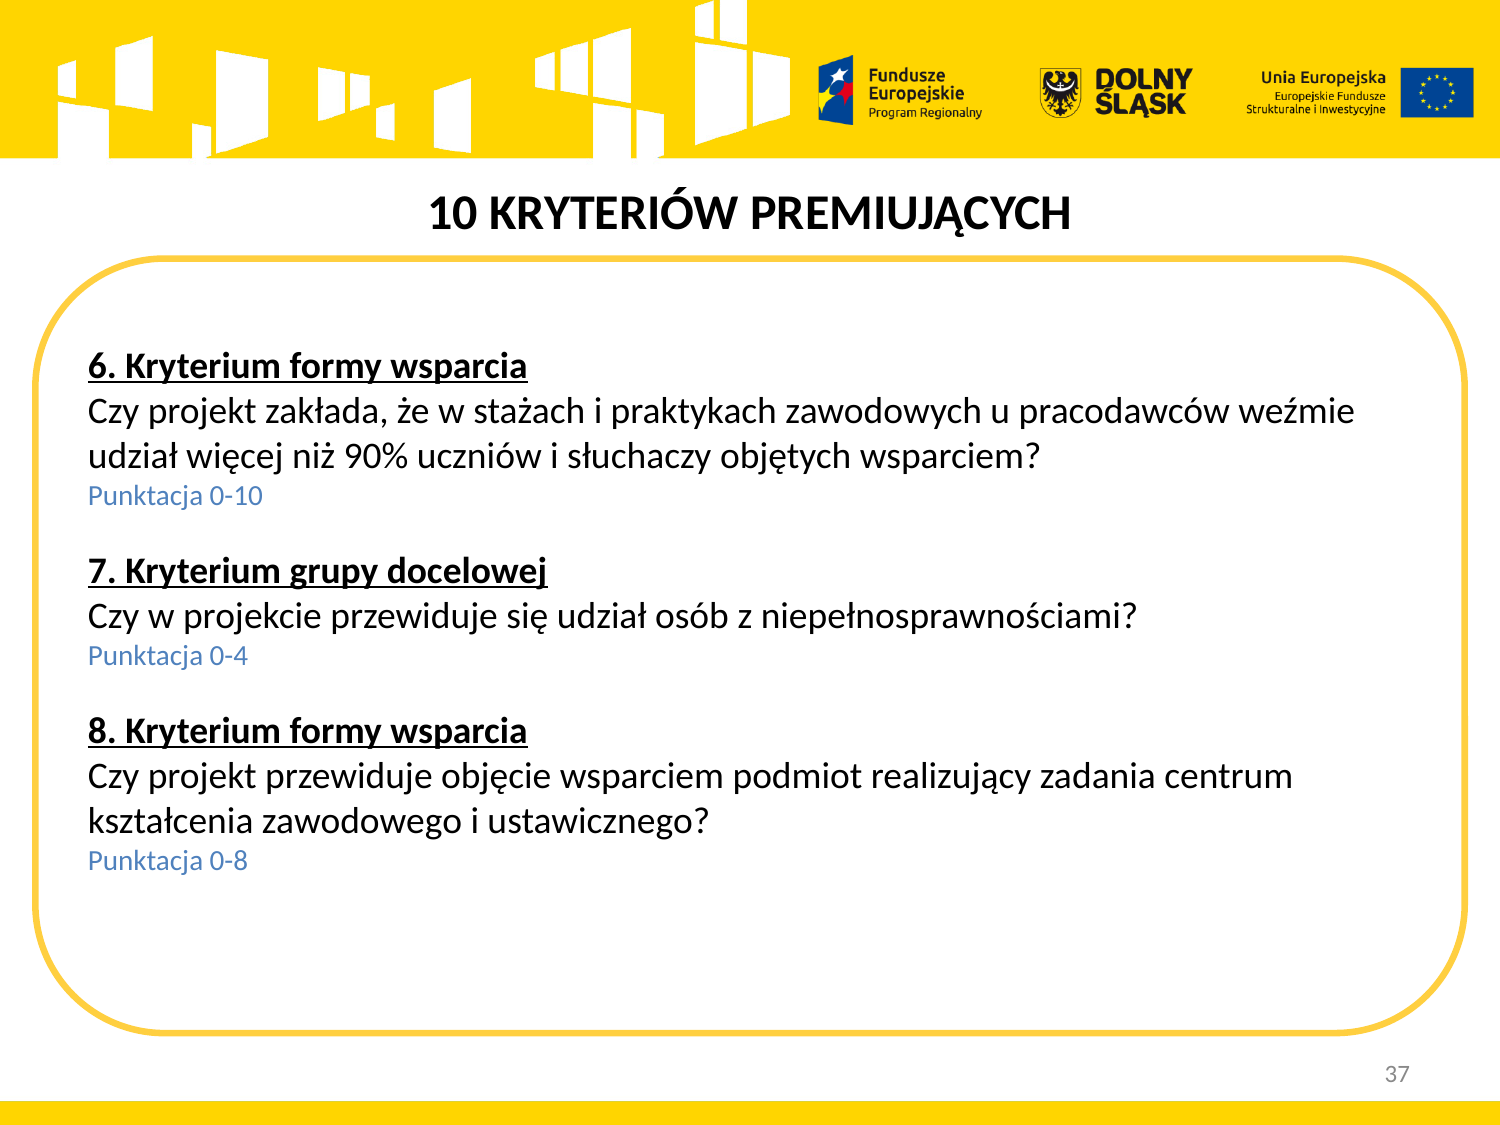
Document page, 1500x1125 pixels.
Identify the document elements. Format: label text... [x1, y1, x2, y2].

slide_number 37 [1074, 1042, 1425, 1103]
picture [0, 0, 1500, 1125]
title 10 KRYTERIÓW PREMIUJĄCYCH [74, 160, 1426, 259]
text_box 6. Kryterium formy wsparcia Czy projekt zakłada, że w stażach i praktykach zawodowych u pracodawców weźmie udział więcej niż 90% uczniów i słuchaczy objętych wsparciem? Punktacja 0-10 7. Kryterium grupy docelowej Czy w projekcie przewiduje się udział osób z niepełnosprawnościami? Punktacja 0-4 8. Kryterium formy wsparcia Czy projekt przewiduje objęcie wsparciem podmiot realizujący zadania centrum kształcenia zawodowego i ustawicznego? Punktacja 0-8 [32, 255, 1469, 1037]
